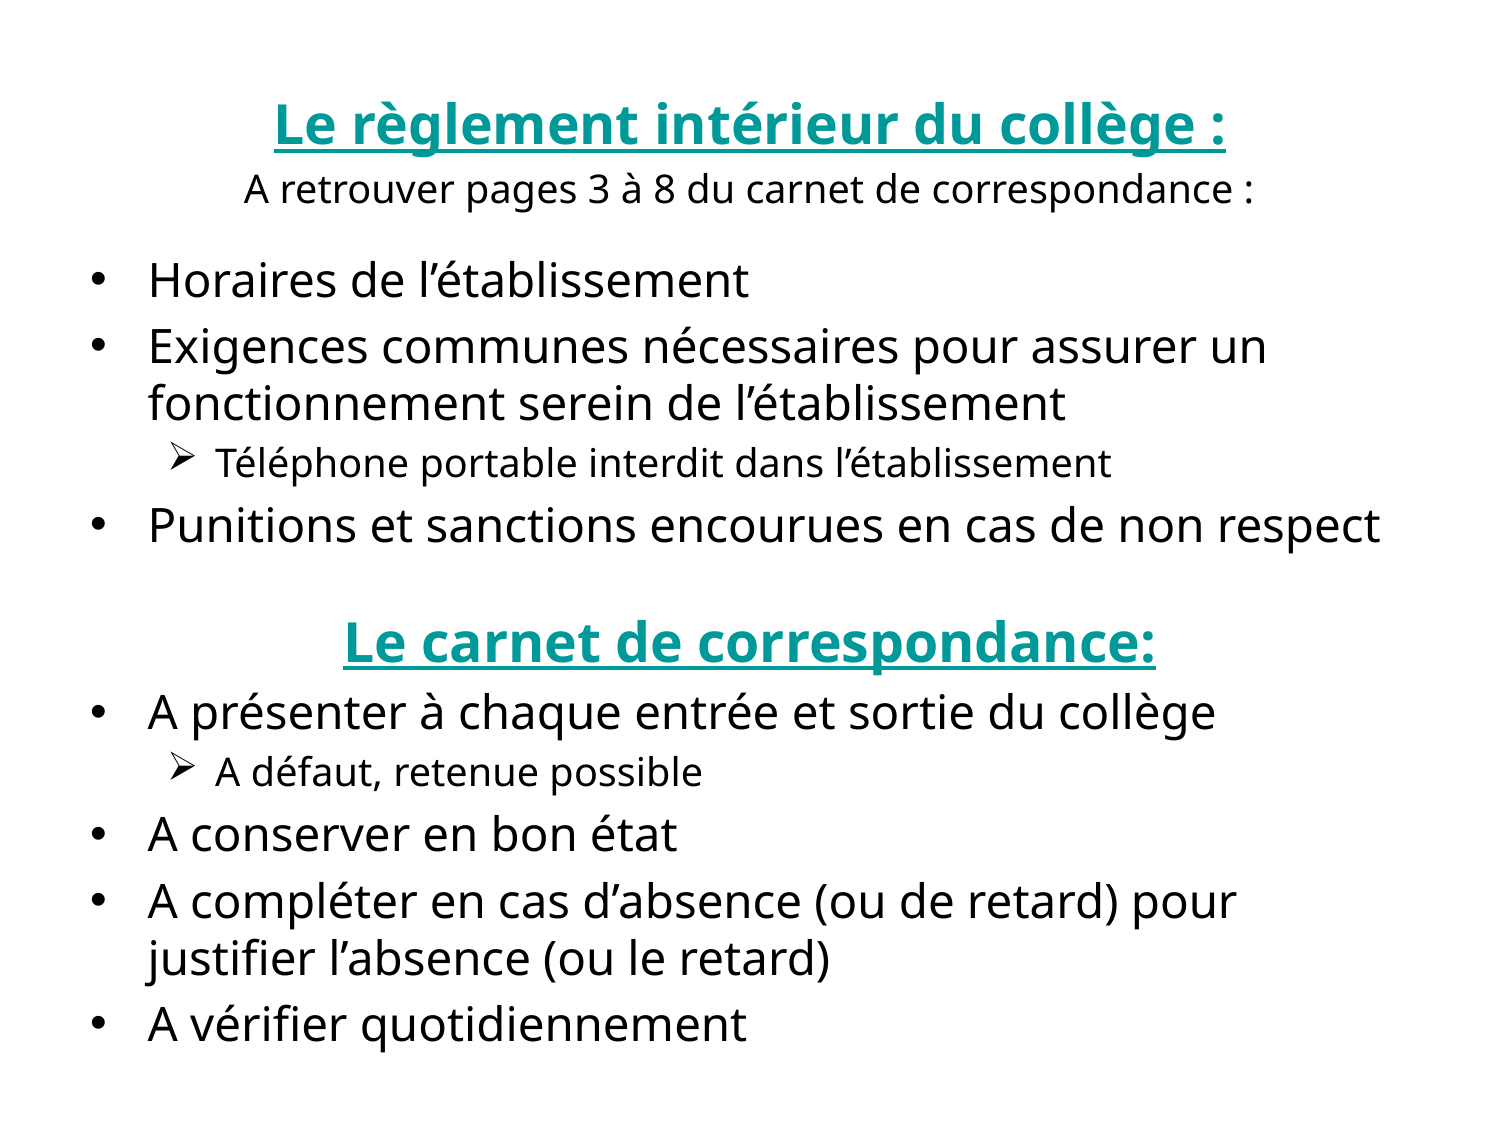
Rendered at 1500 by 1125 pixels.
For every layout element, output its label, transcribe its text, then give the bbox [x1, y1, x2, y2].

list Le règlement intérieur du collège : A retrouver pages 3 à 8 du carnet de correspondance : Horaires de l’établissement Exigences communes nécessaires pour assurer un fonctionnement serein de l’établissement Téléphone portable interdit dans l’établissement Punitions et sanctions encourues en cas de non respect Le carnet de correspondance: A présenter à chaque entrée et sortie du collège A défaut, retenue possible A conserver en bon état A compléter en cas d’absence (ou de retard) pour justifier l’absence (ou le retard) A vérifier quotidiennement [75, 82, 1425, 1067]
